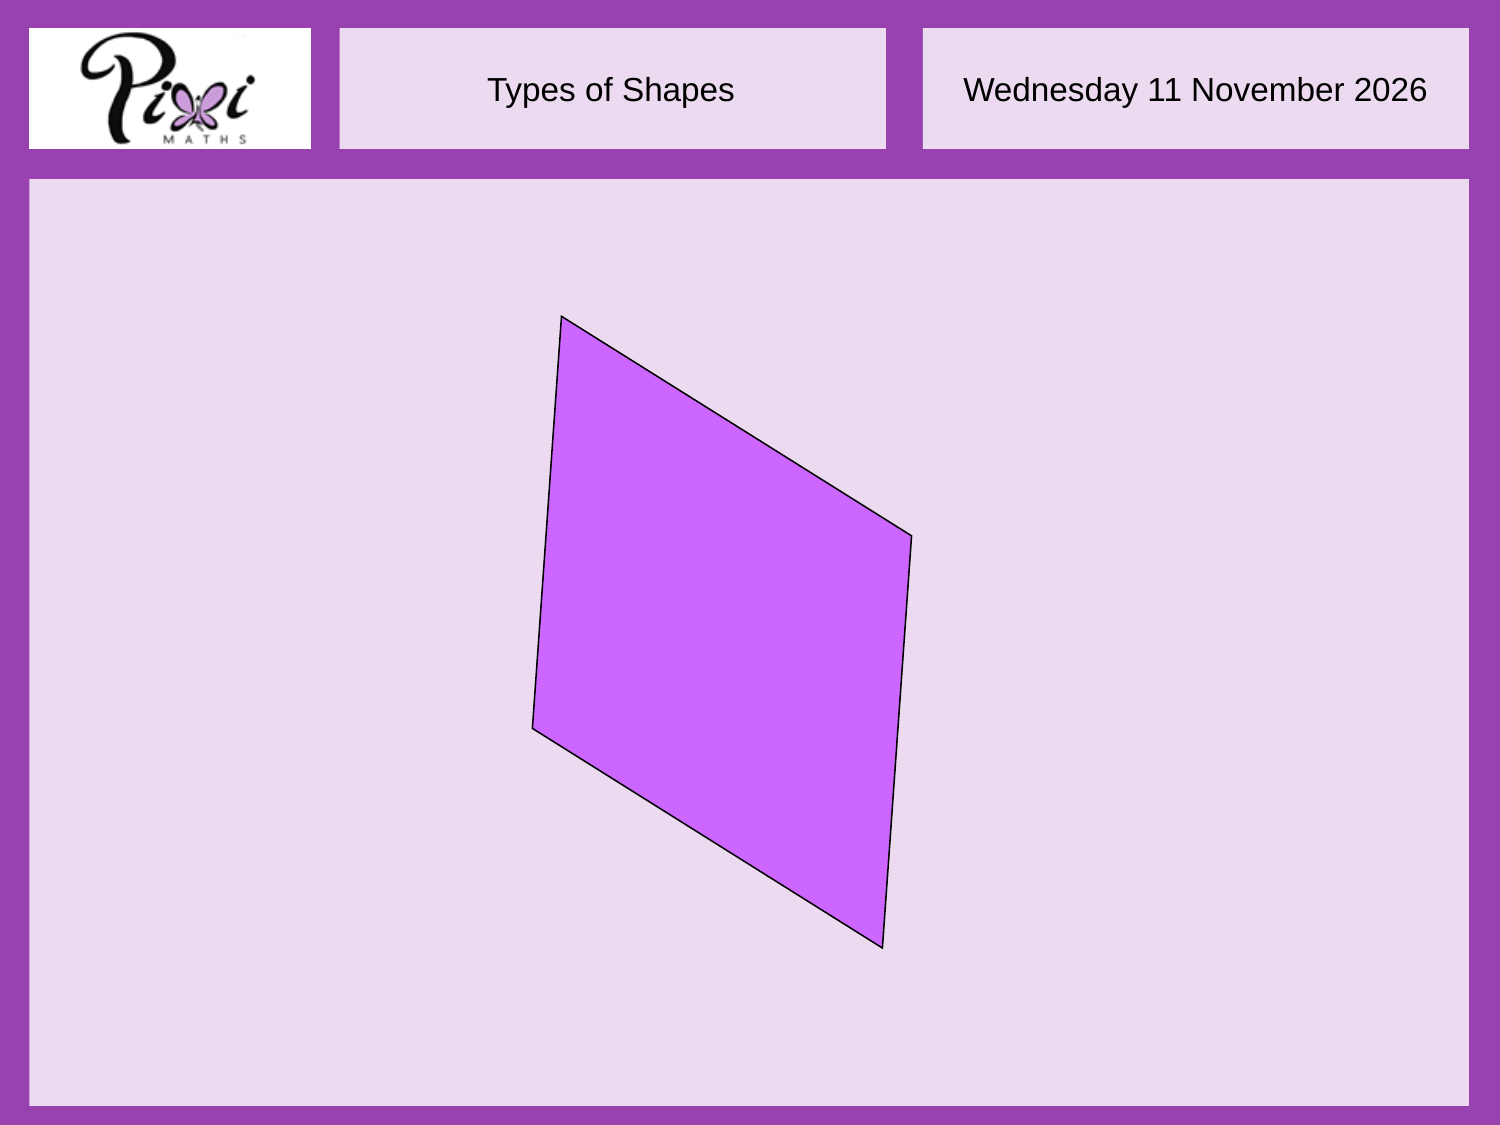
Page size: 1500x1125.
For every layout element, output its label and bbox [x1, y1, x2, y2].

picture [0, 0, 1500, 1125]
text_box [532, 316, 912, 949]
